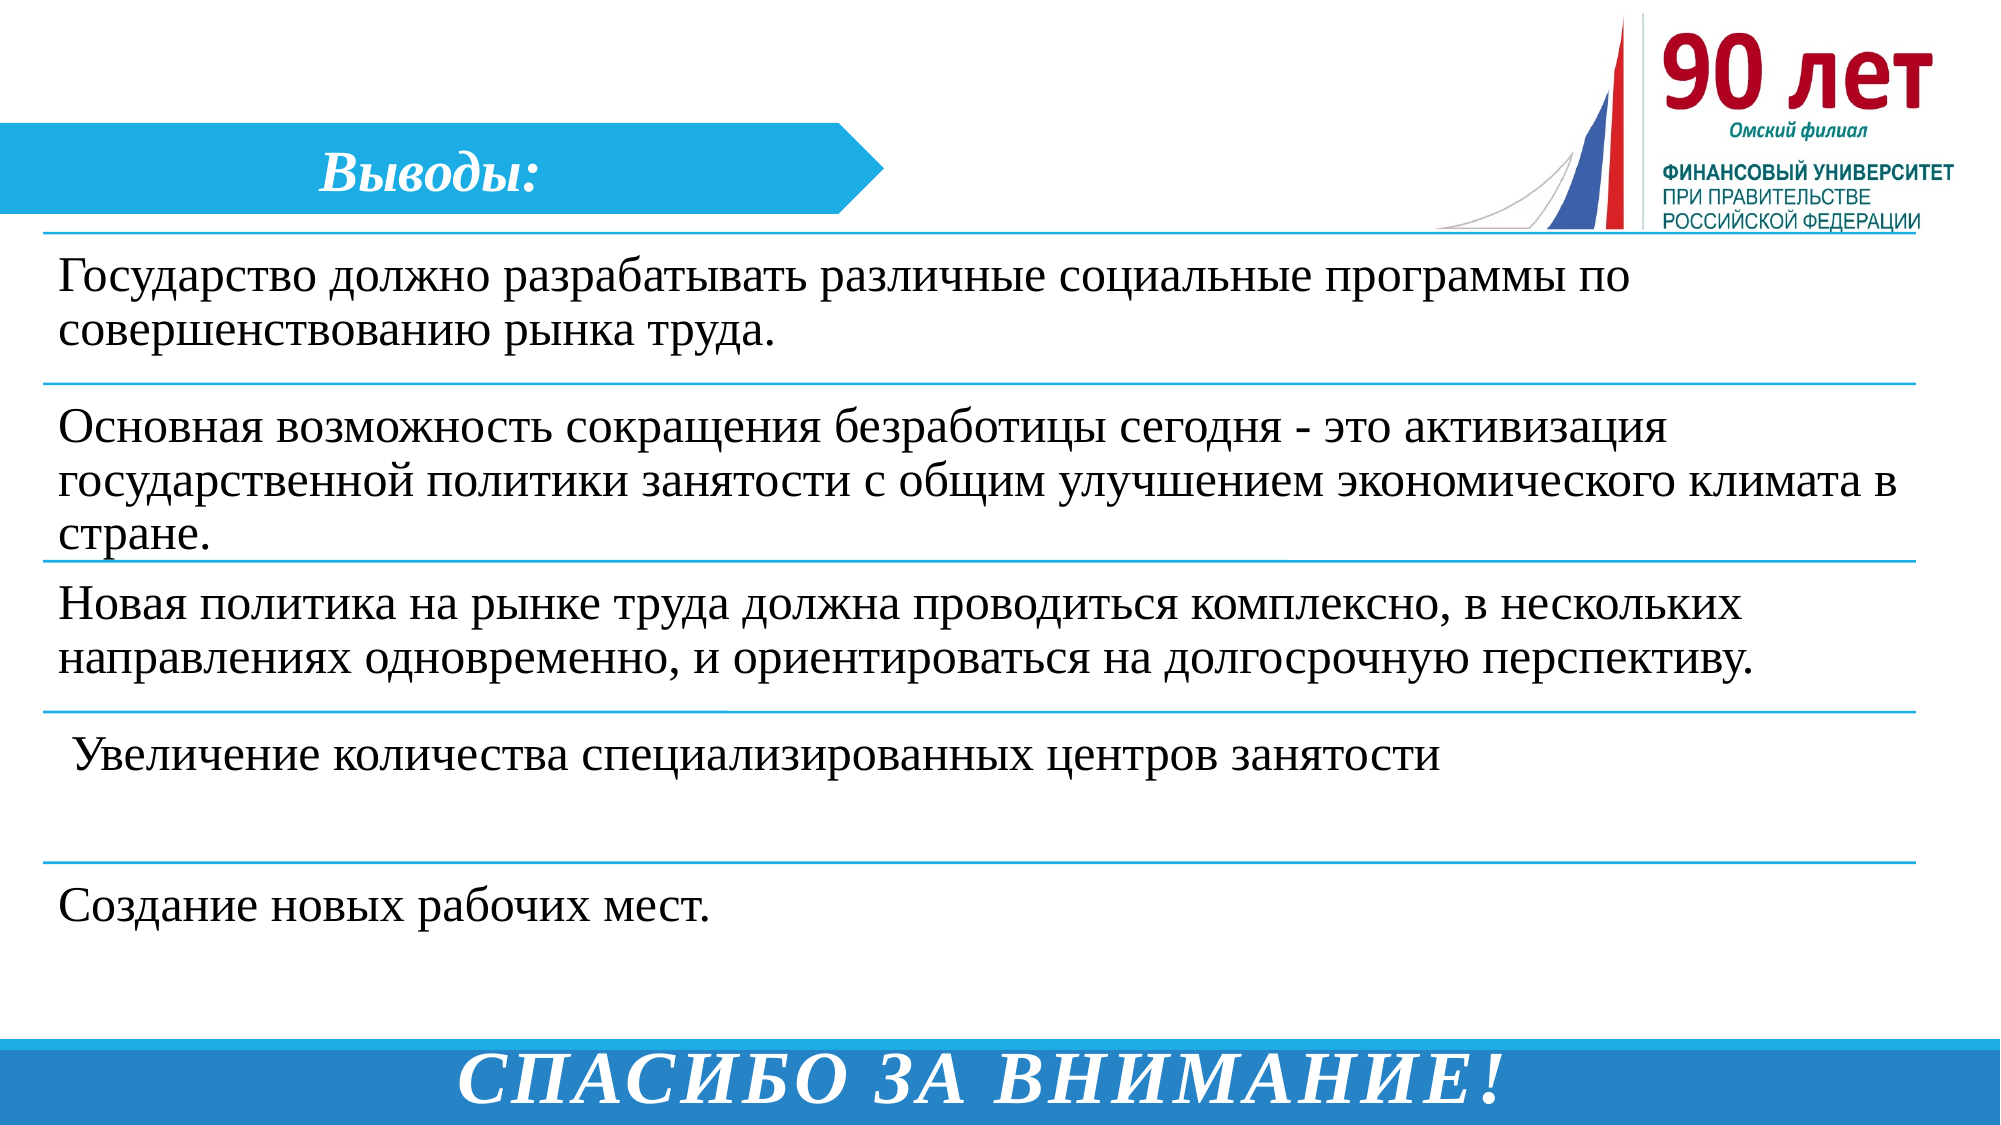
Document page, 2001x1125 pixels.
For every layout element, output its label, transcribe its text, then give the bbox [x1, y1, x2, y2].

picture [1431, 12, 1954, 234]
subtitle Спасибо за внимание! [442, 1031, 2000, 1125]
text_box Выводы: [0, 121, 886, 216]
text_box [42, 232, 1917, 1015]
